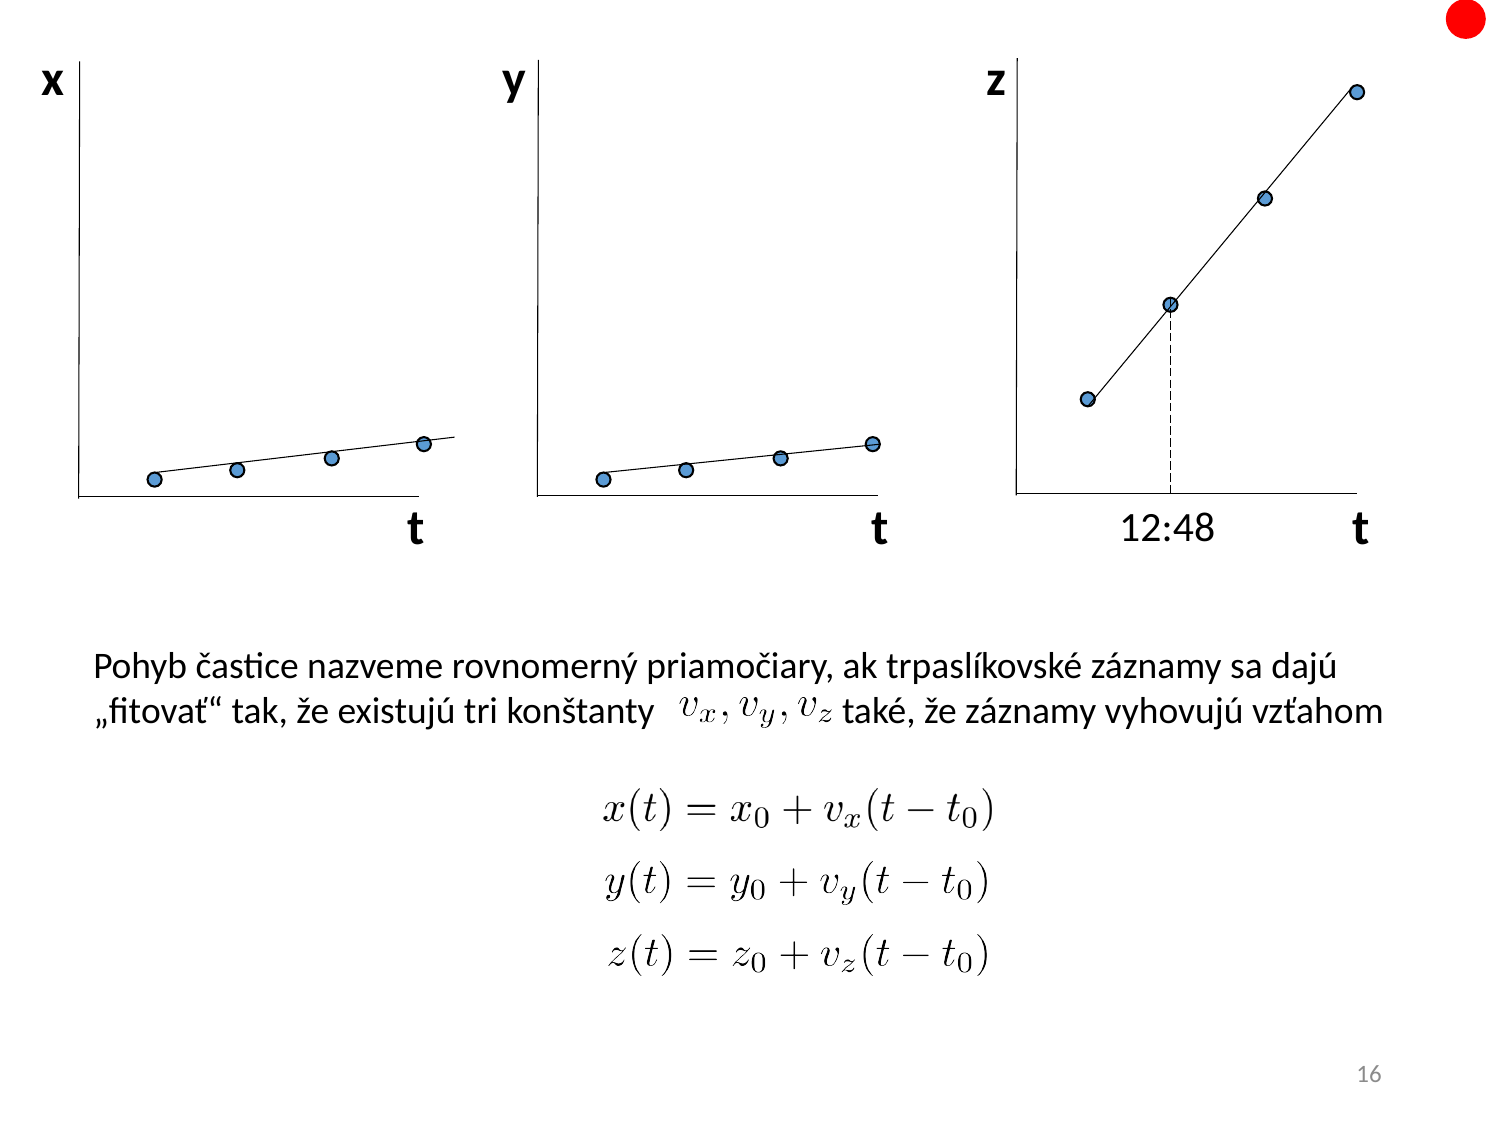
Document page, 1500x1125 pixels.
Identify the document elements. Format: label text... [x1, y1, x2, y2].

picture [604, 861, 987, 906]
text_box [1445, 0, 1486, 39]
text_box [154, 437, 455, 473]
picture [603, 788, 992, 831]
slide_number 16 [1059, 1042, 1397, 1103]
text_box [1087, 87, 1353, 407]
picture [679, 697, 832, 728]
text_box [27, 37, 1400, 563]
text_box Pohyb častice nazveme rovnomerný priamočiary, ak trpaslíkovské záznamy sa dajú „fitovať“ tak, že existujú tri konštanty také, že záznamy vyhovujú vzťahom [78, 633, 1400, 784]
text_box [603, 444, 880, 473]
picture [608, 934, 987, 976]
